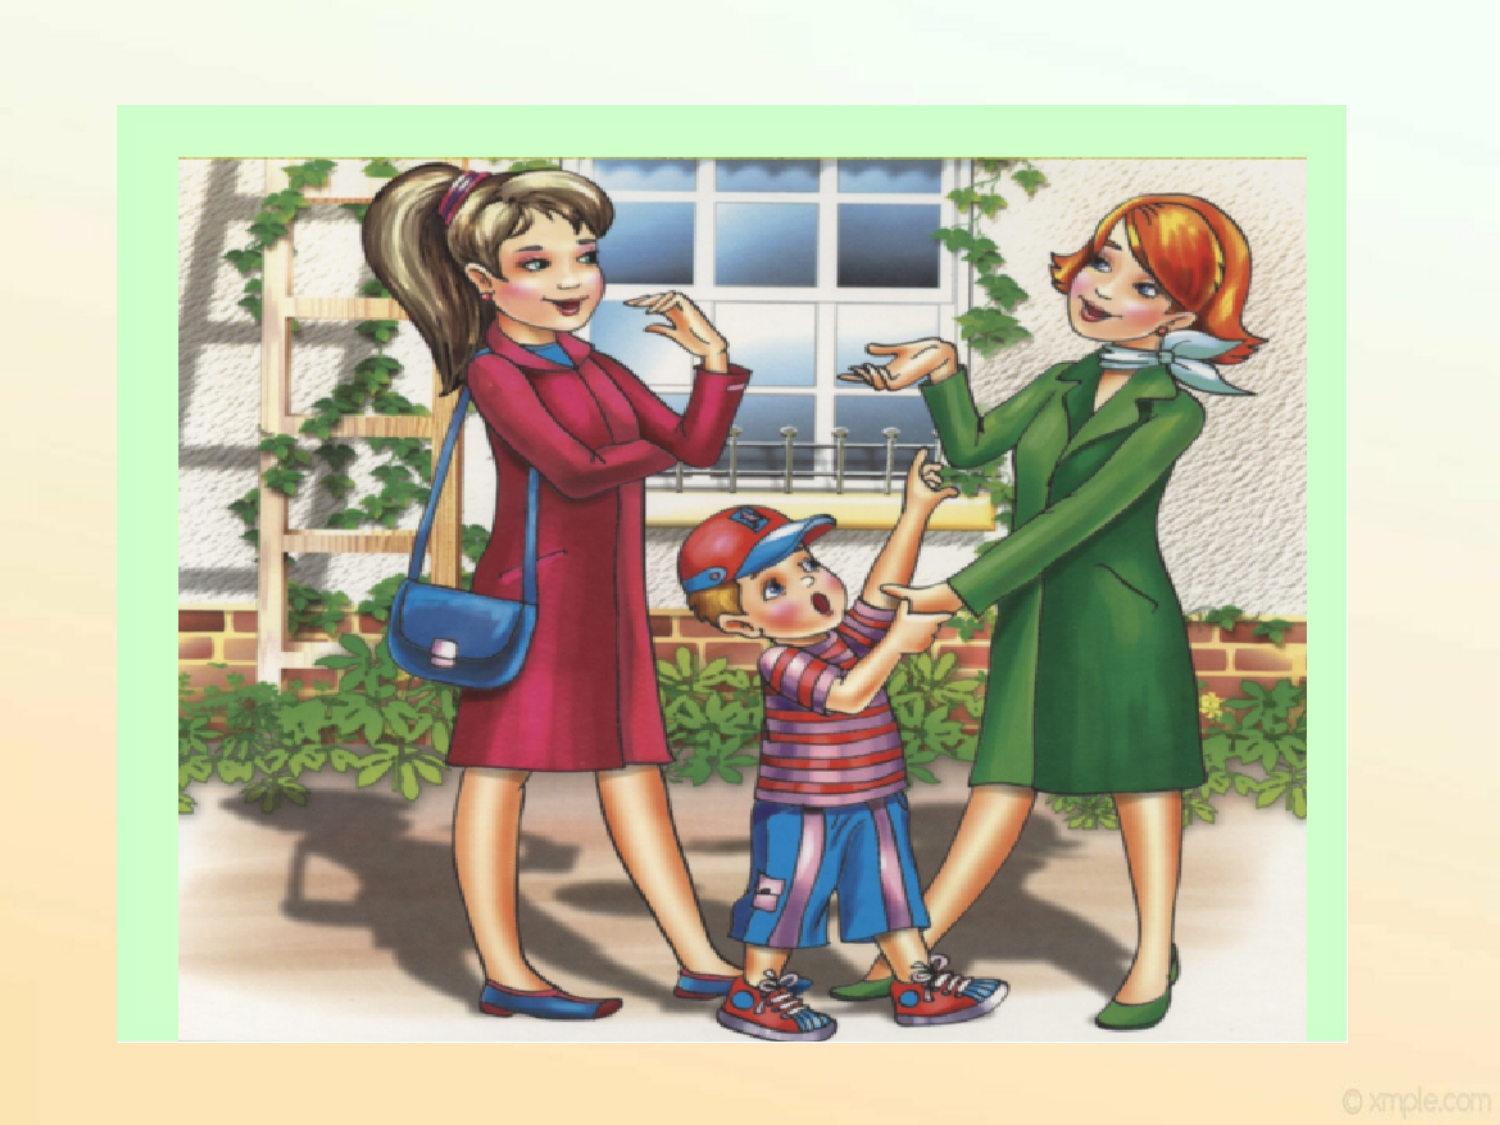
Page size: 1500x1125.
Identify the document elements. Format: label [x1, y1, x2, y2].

list [116, 105, 1348, 1044]
picture [0, 0, 1500, 1125]
